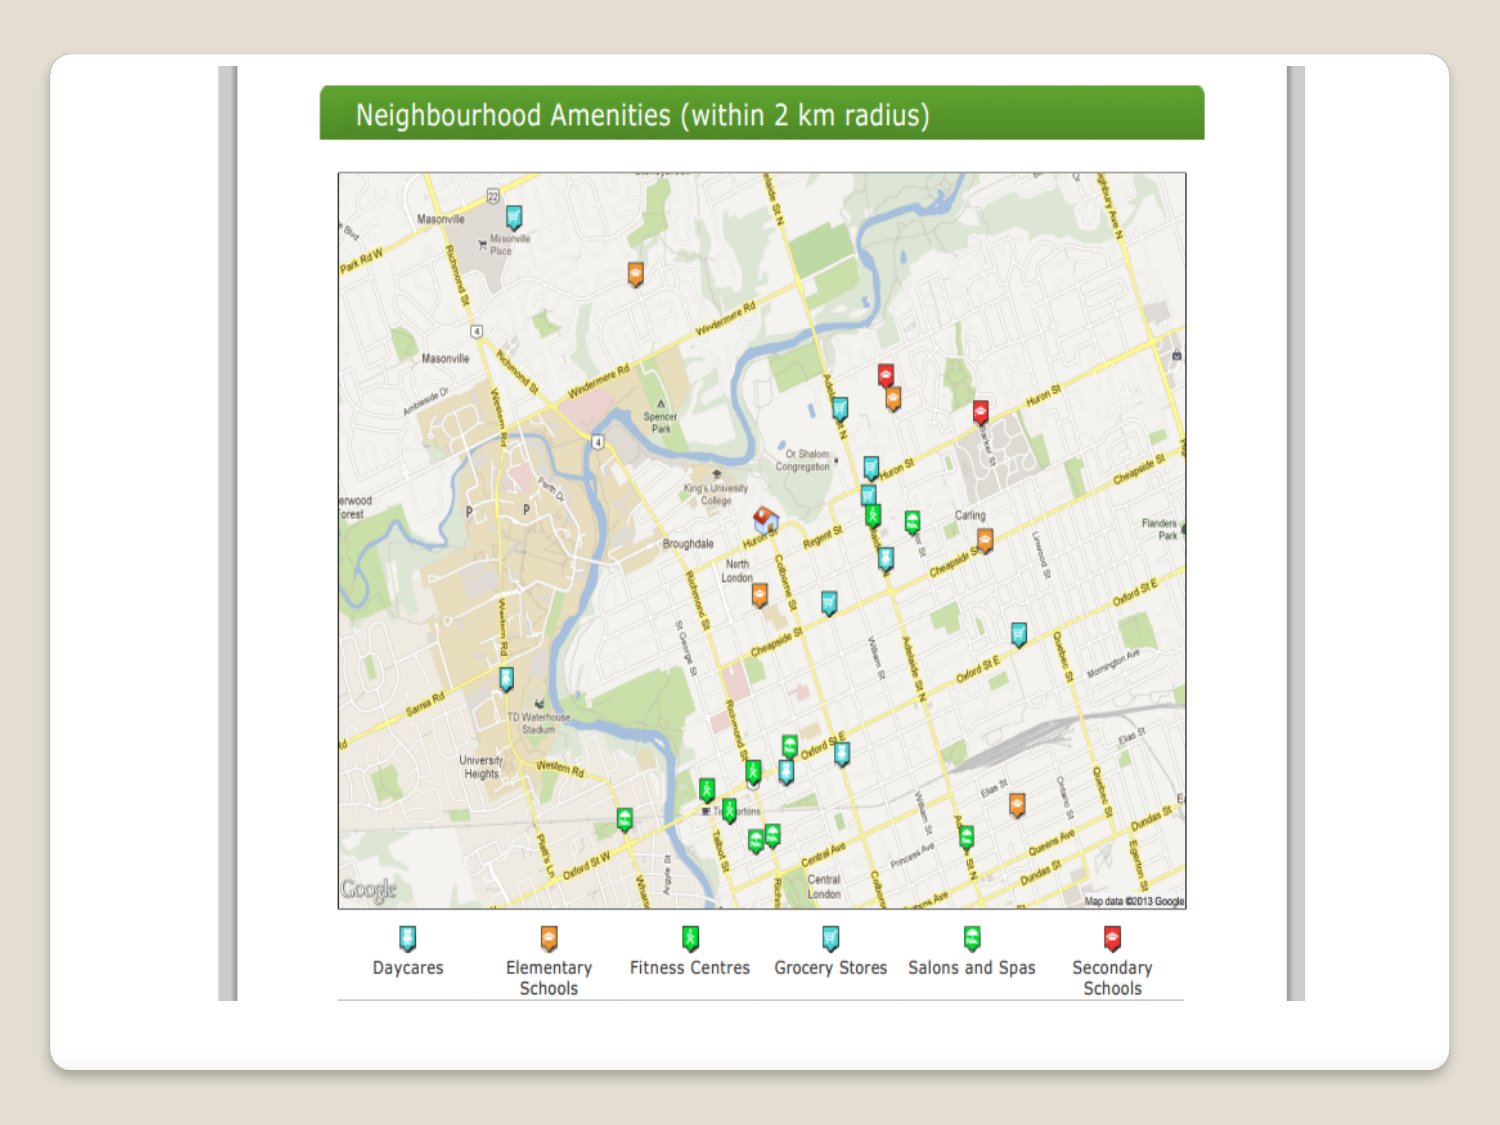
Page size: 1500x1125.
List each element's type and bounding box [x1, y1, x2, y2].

picture [218, 66, 1306, 1002]
